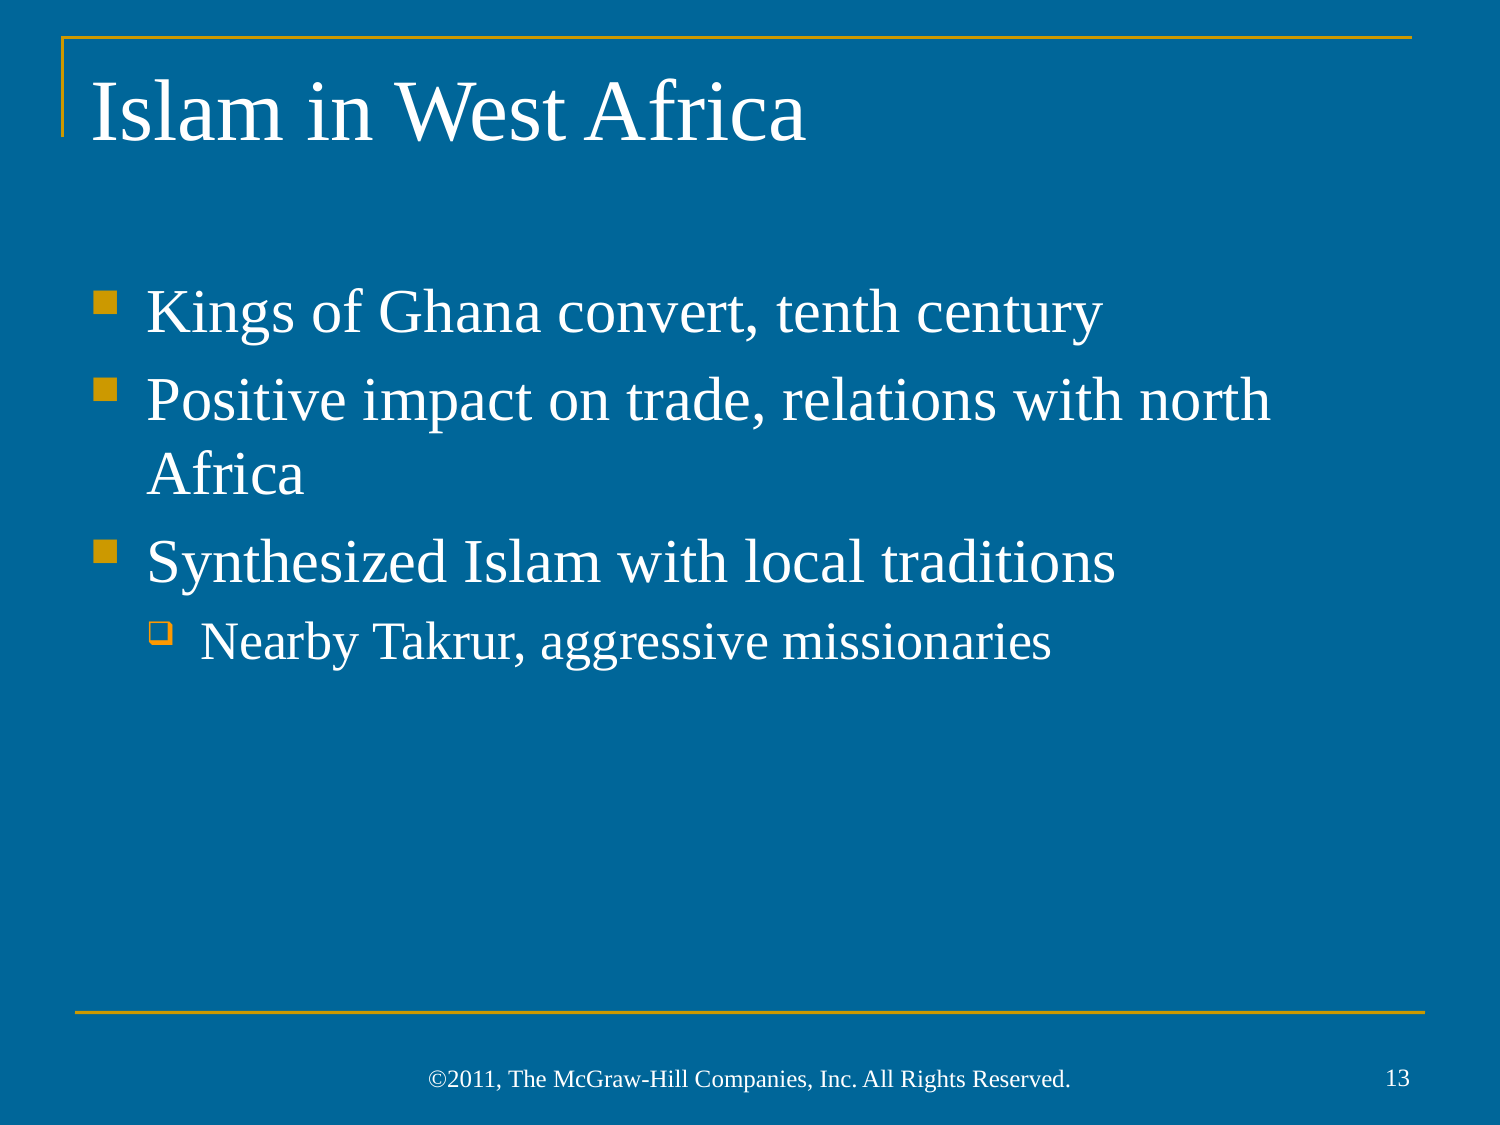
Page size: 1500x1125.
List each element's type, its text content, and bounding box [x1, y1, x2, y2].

slide_number 13 [1074, 1023, 1426, 1100]
title Islam in West Africa [74, 45, 1426, 233]
list Kings of Ghana convert, tenth century Positive impact on trade, relations with north Africa Synthesized Islam with local traditions Nearby Takrur, aggressive missionaries [74, 262, 1426, 1006]
footer ©2011, The McGraw-Hill Companies, Inc. All Rights Reserved. [324, 1024, 1176, 1101]
